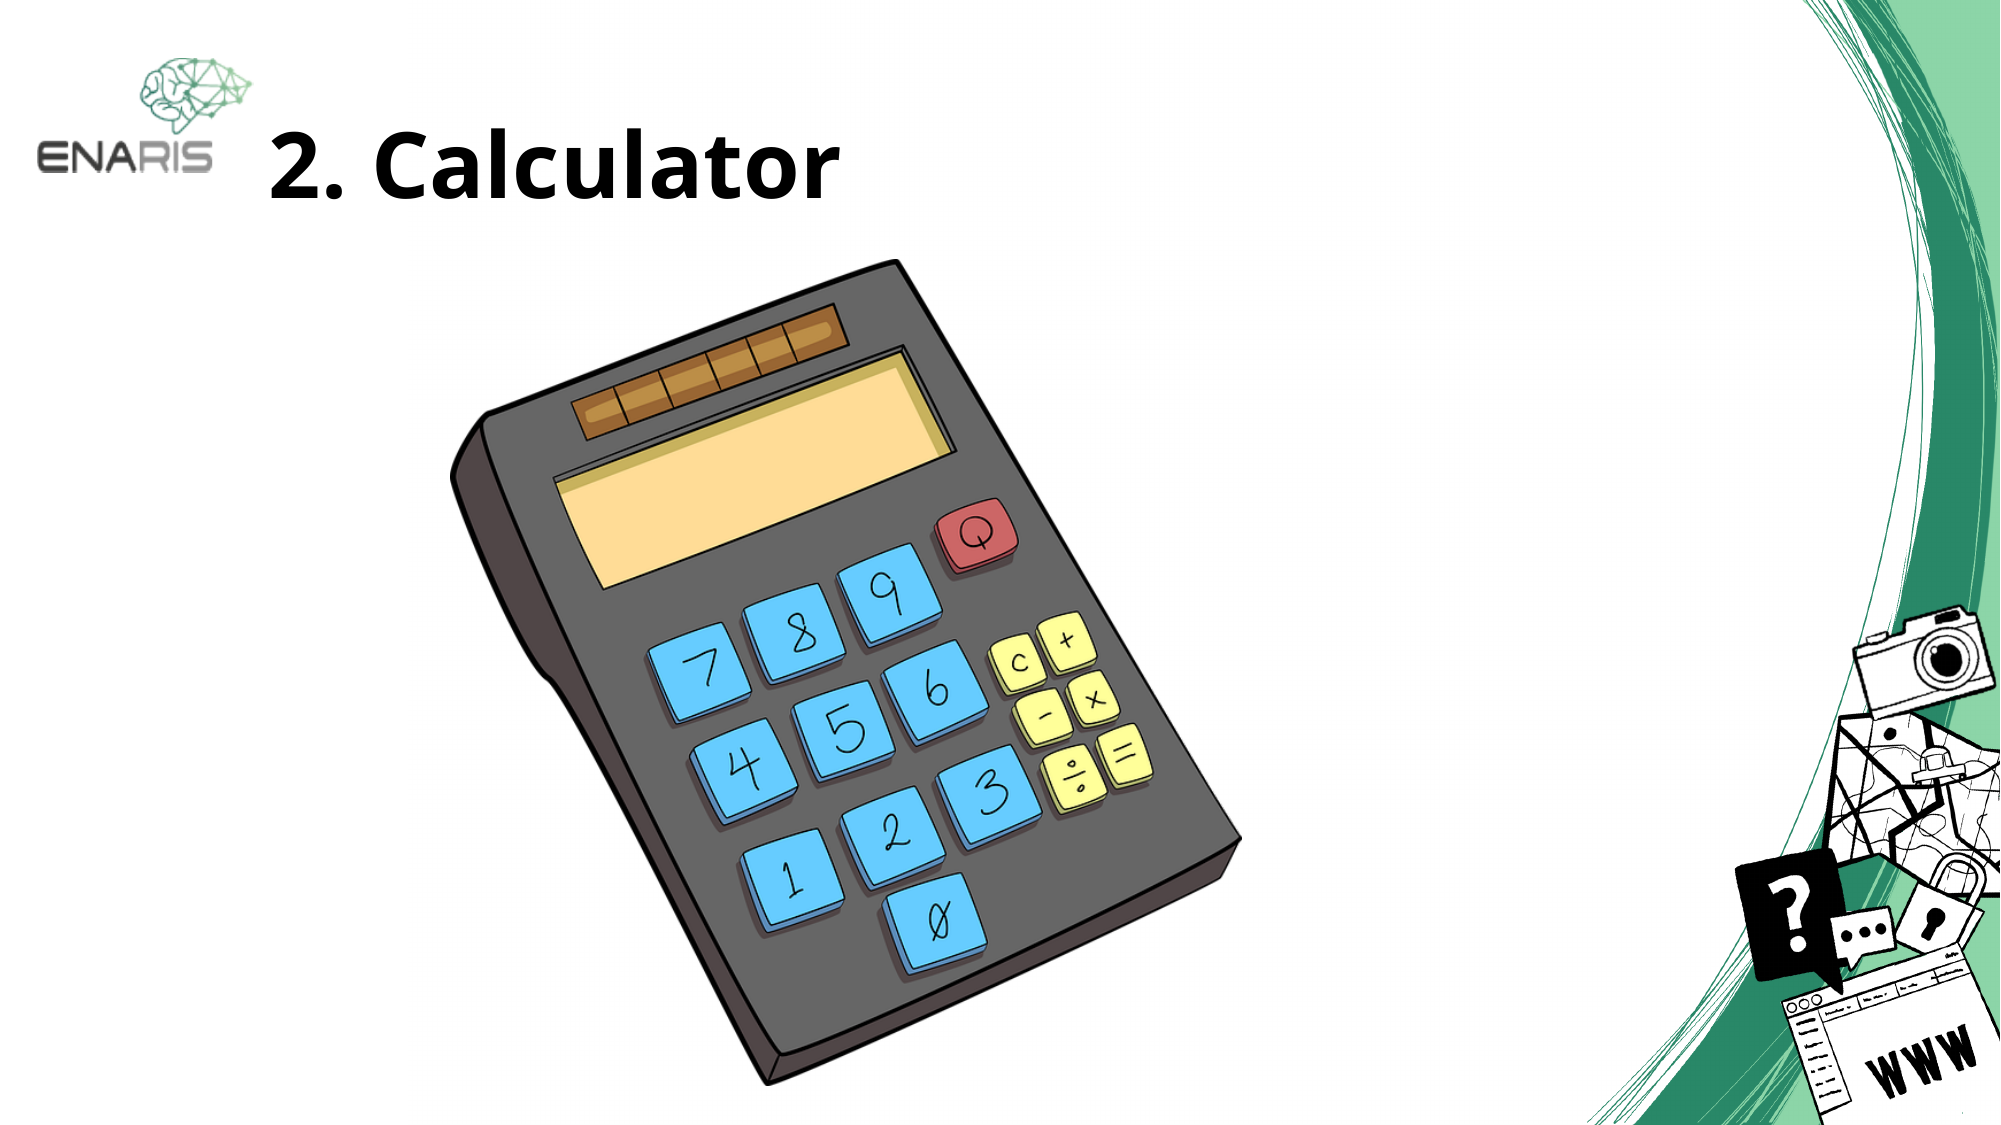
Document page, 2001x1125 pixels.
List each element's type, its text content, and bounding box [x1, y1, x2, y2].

title 2. Calculator [253, 59, 1863, 278]
picture [37, 58, 254, 173]
picture [408, 0, 2000, 1125]
